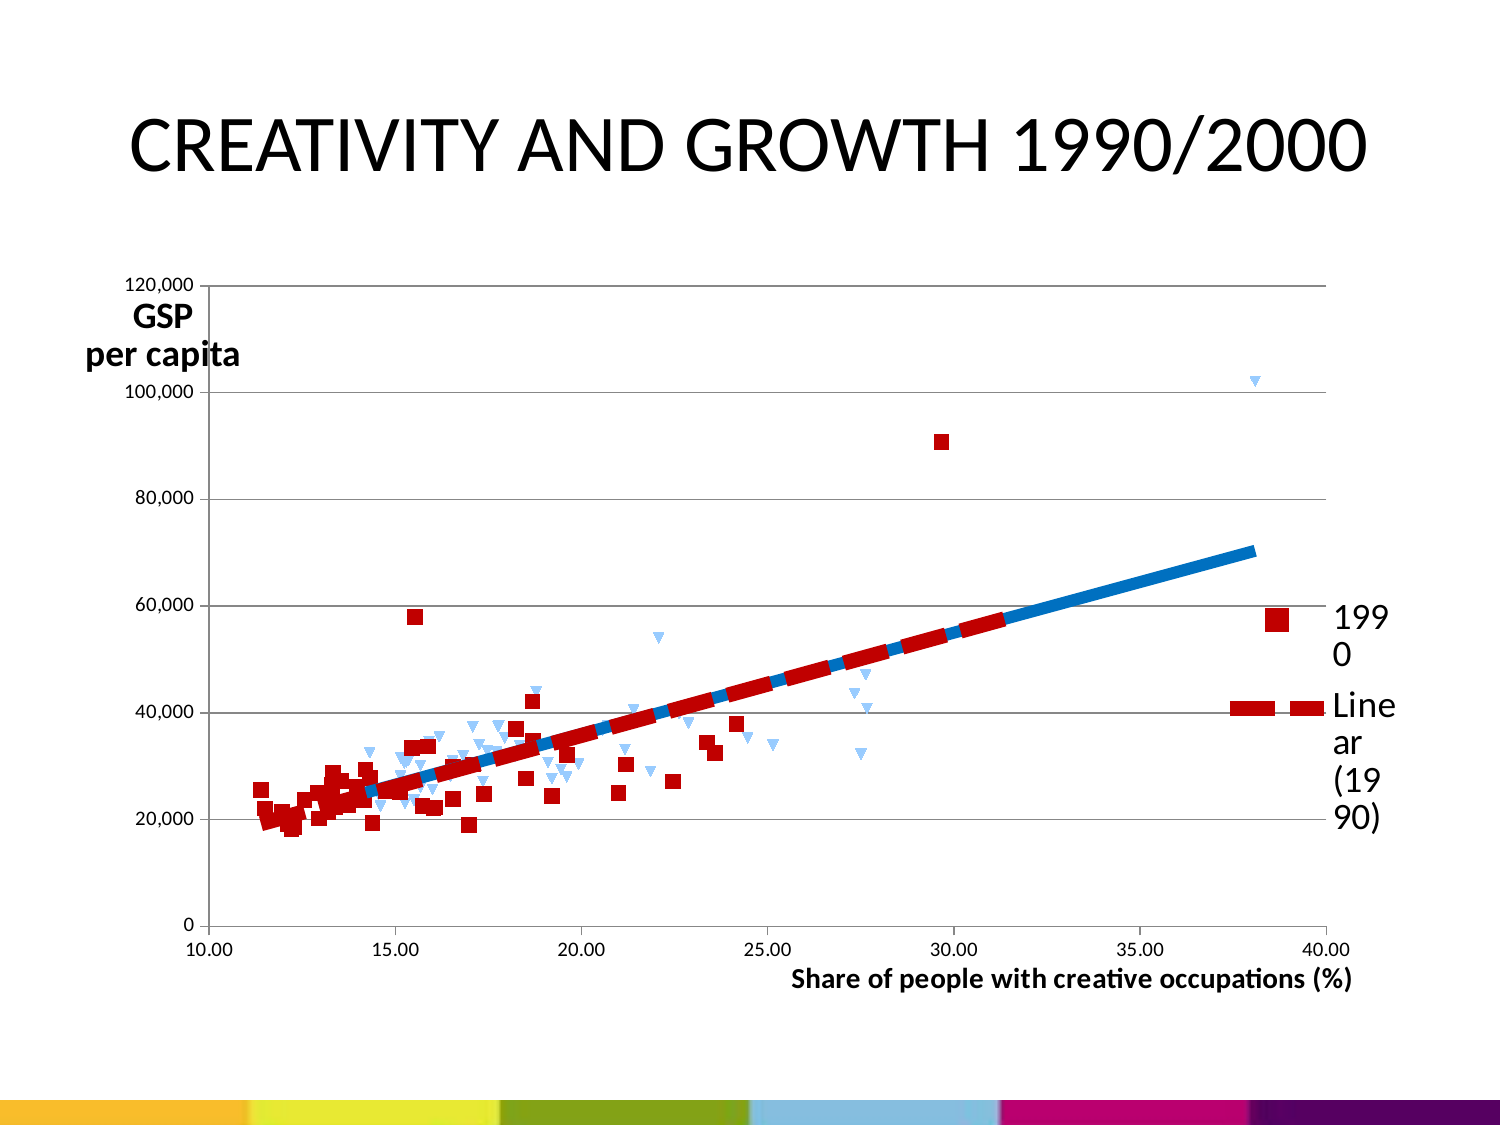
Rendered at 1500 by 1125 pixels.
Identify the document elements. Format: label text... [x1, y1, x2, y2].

chart [74, 262, 1426, 1006]
picture [0, 1100, 1500, 1125]
title CREATIVITY AND GROWTH 1990/2000 [75, 45, 1425, 233]
